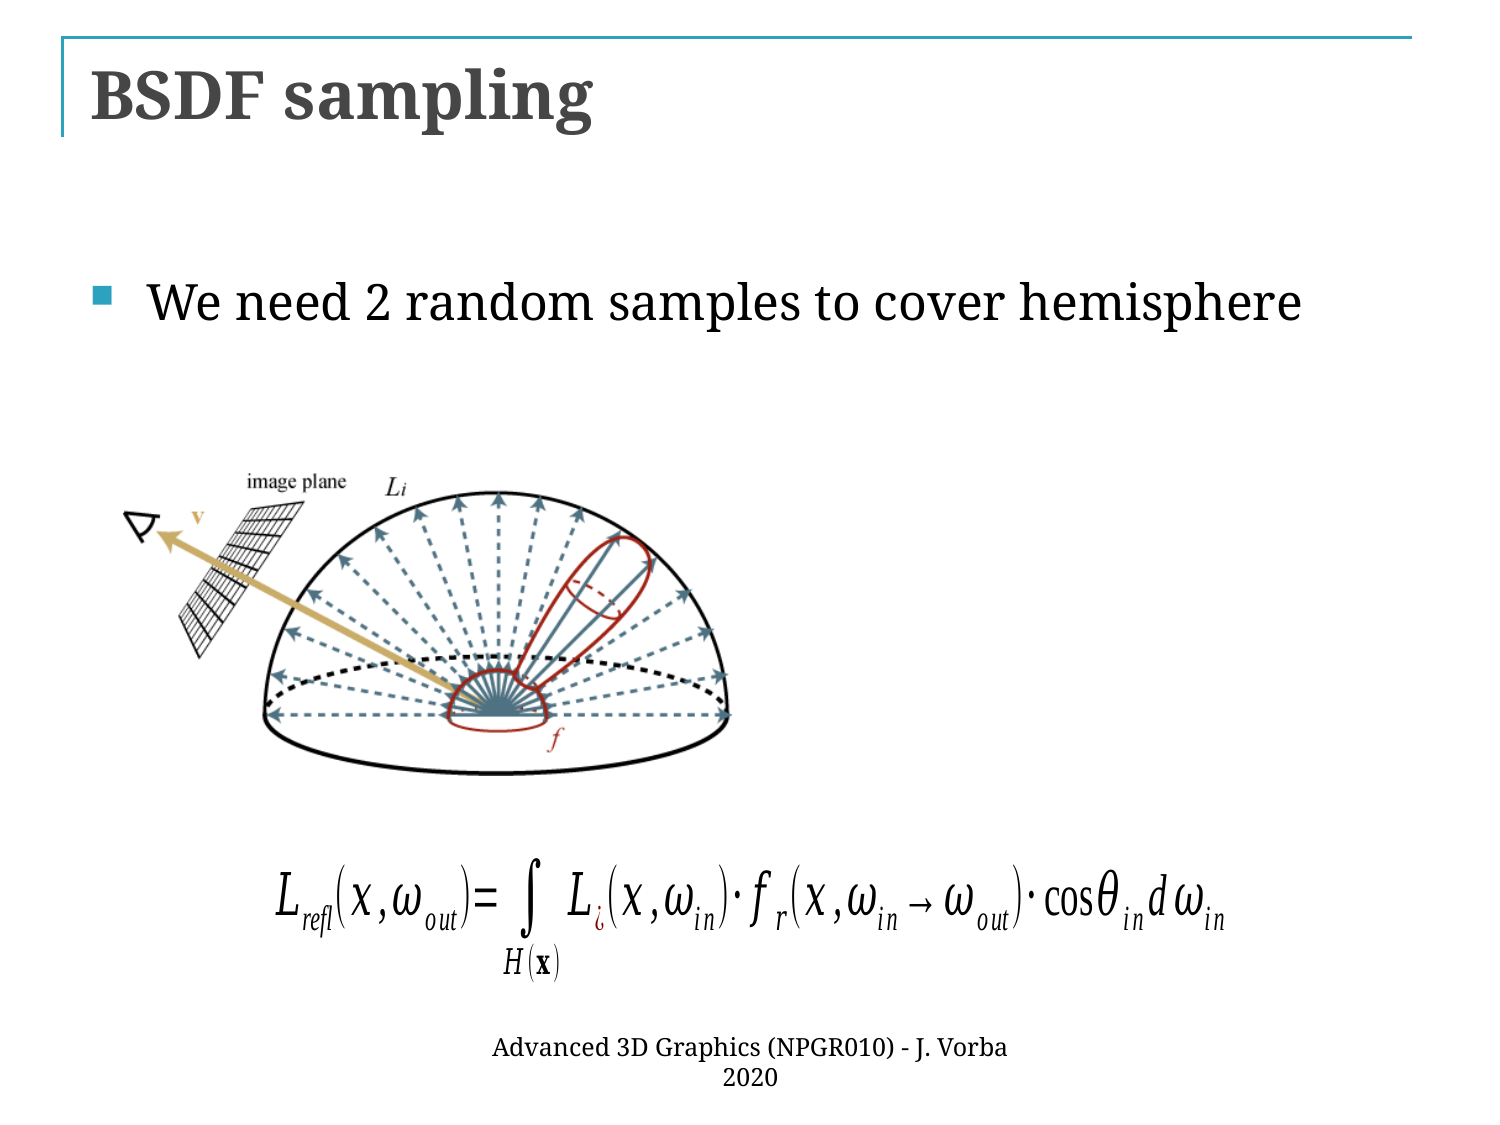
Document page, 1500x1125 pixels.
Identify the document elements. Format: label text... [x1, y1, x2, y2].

picture [123, 471, 732, 776]
title BSDF sampling [74, 45, 1426, 233]
list We need 2 random samples to cover hemisphere [74, 262, 1426, 1006]
footer Advanced 3D Graphics (NPGR010) - J. Vorba 2020 [454, 1023, 1047, 1100]
